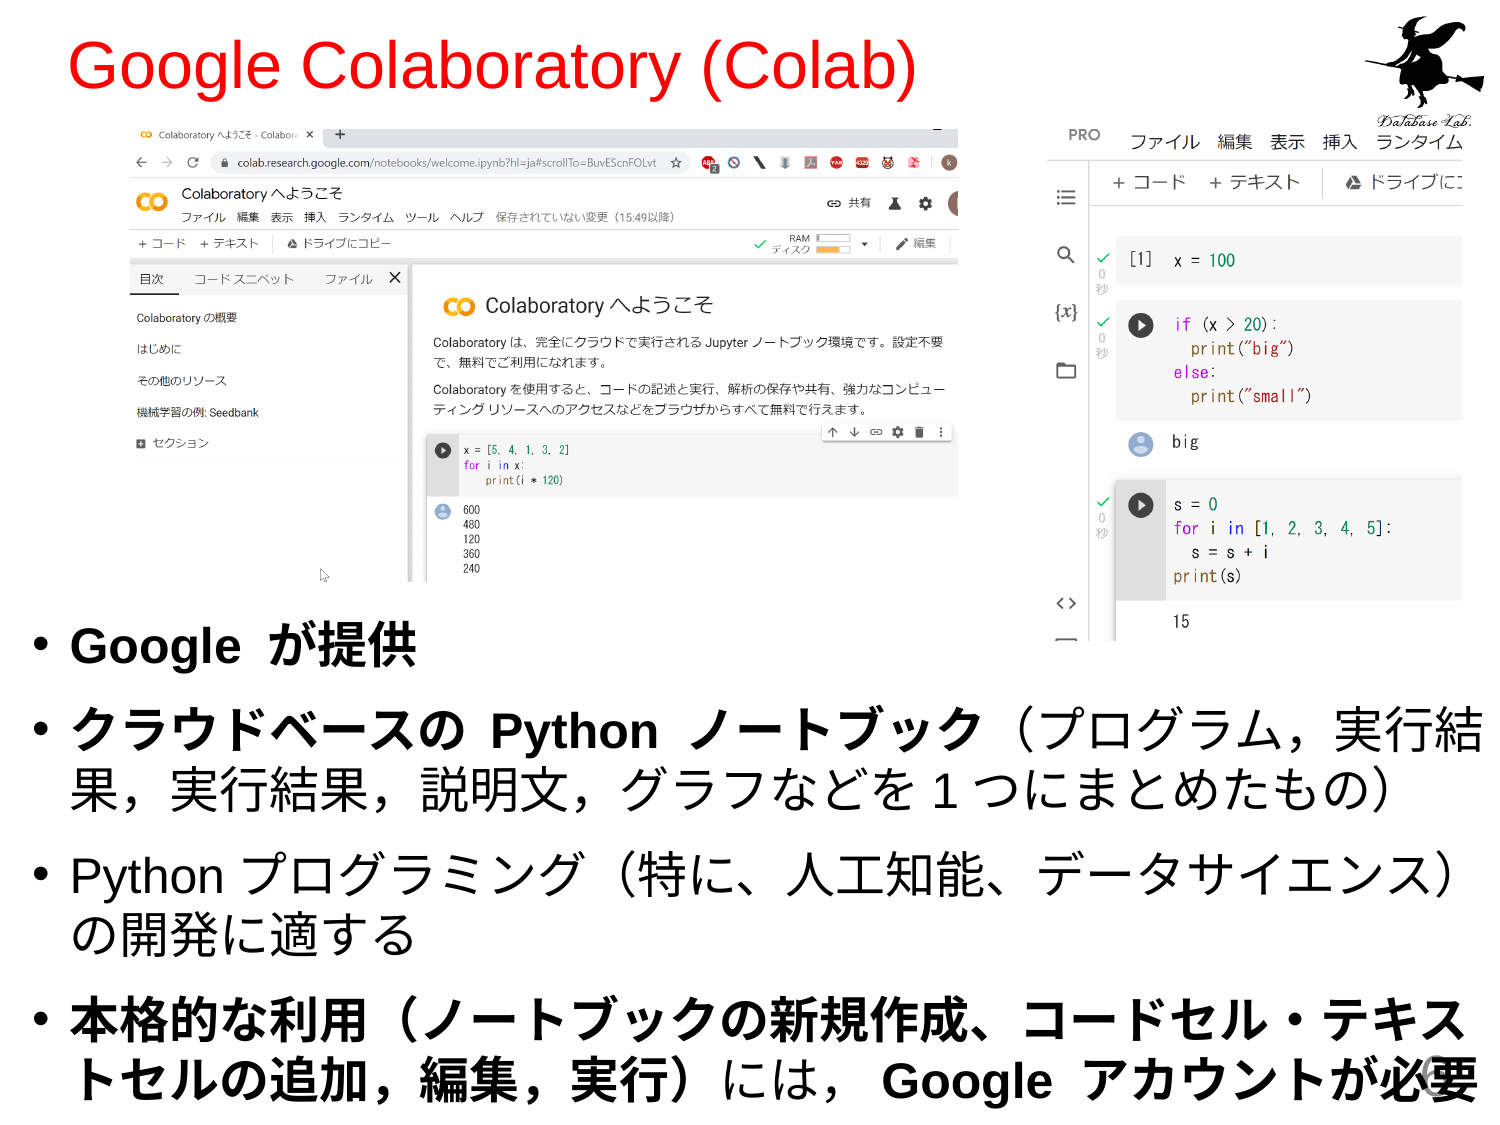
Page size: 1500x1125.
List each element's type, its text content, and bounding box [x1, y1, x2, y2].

text_box Google が提供 クラウドベースの Python ノートブック（プログラム，実行結果，実行結果，説明文，グラフなどを1つにまとめたもの） Pythonプログラミング（特に、人工知能、データサイエンス）の開発に適する 本格的な利用（ノートブックの新規作成、コードセル・テキストセルの追加，編集，実行）には，Google アカウントが必要 [17, 605, 1500, 1068]
title Google Colaboratory (Colab) [52, 28, 1441, 106]
slide_number 6 [1129, 1068, 1467, 1103]
picture [130, 129, 958, 582]
picture [1047, 14, 1486, 641]
